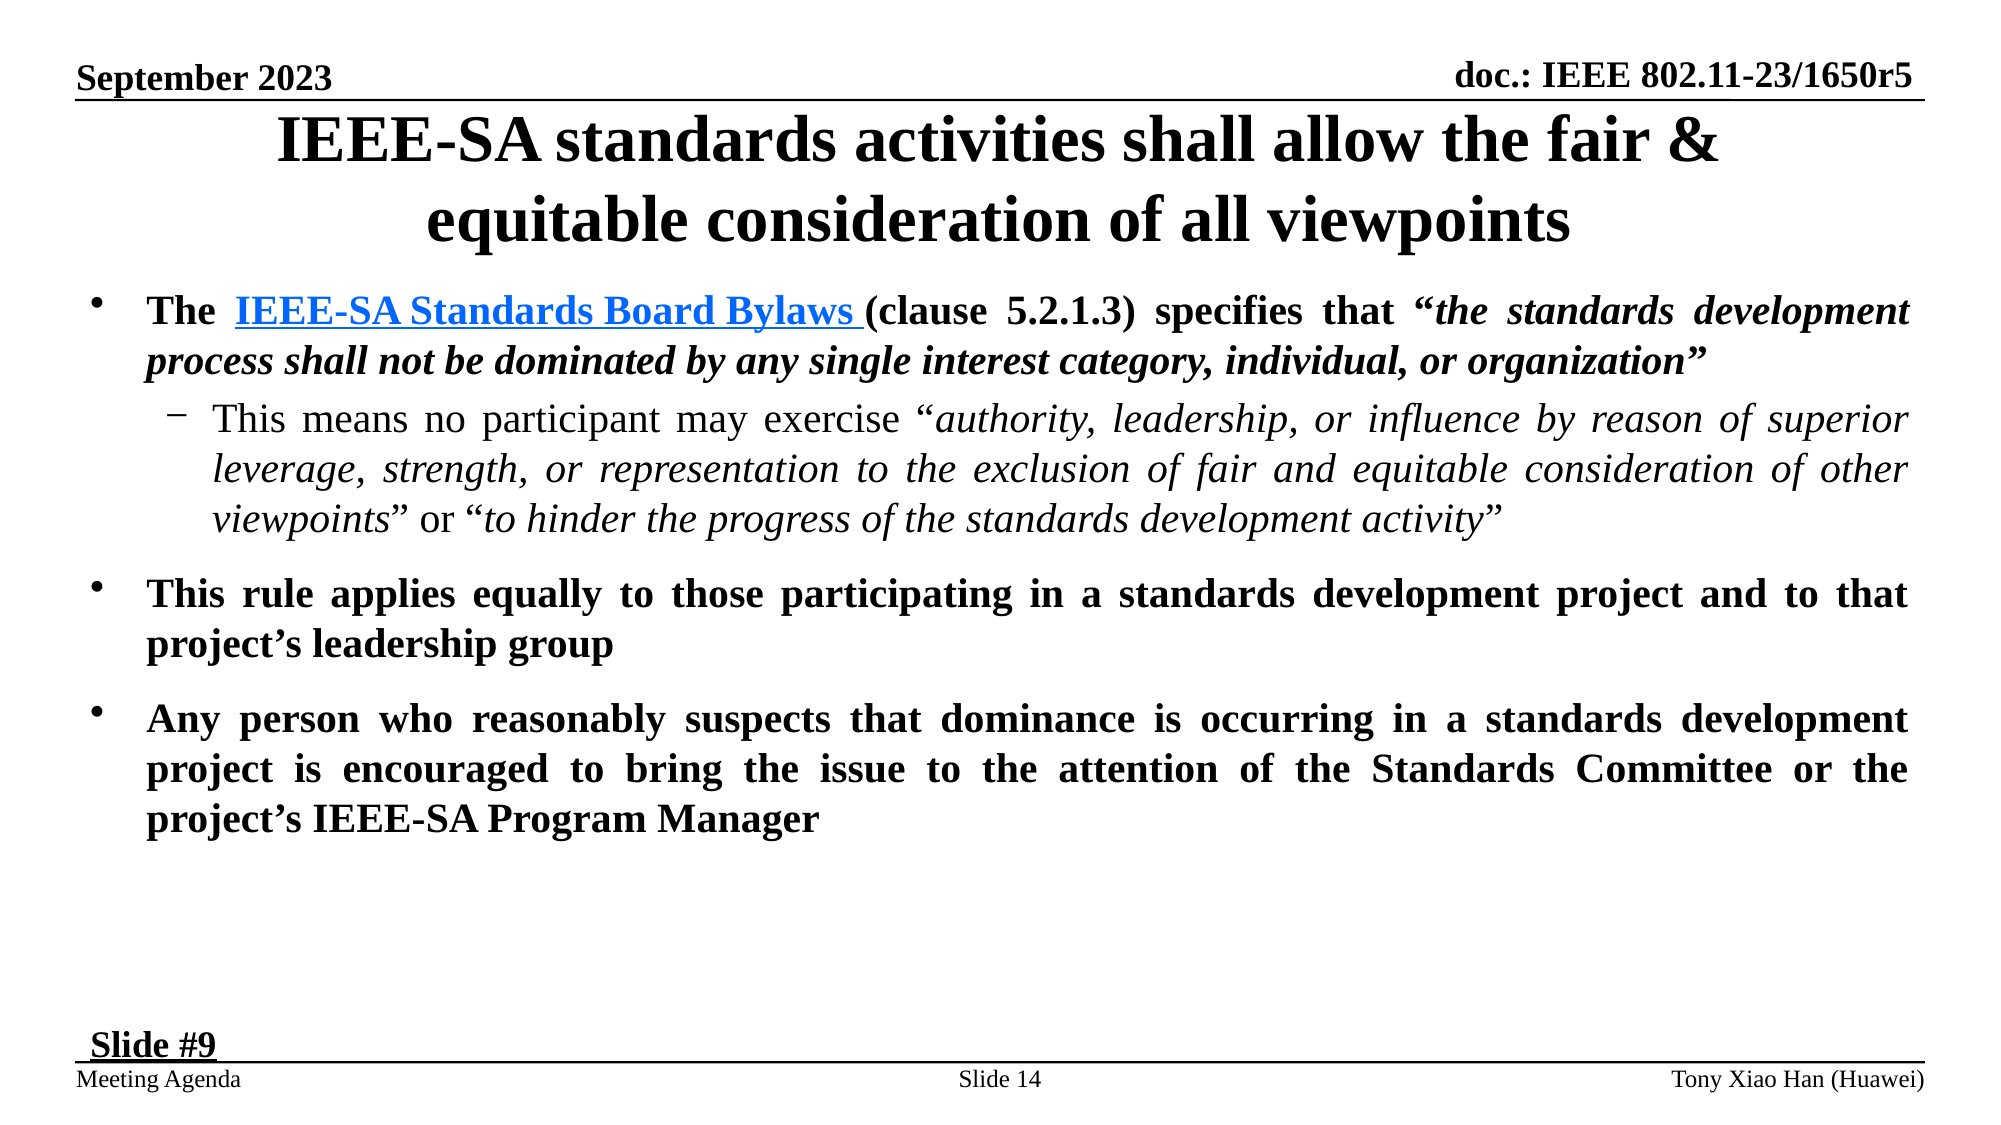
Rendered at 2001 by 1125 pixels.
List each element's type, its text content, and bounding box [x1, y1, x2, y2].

list The IEEE-SA Standards Board Bylaws (clause 5.2.1.3) specifies that “the standards development process shall not be dominated by any single interest category, individual, or organization” This means no participant may exercise “authority, leadership, or influence by reason of superior leverage, strength, or representation to the exclusion of fair and equitable consideration of other viewpoints” or “to hinder the progress of the standards development activity” This rule applies equally to those participating in a standards development project and to that project’s leadership group Any person who reasonably suspects that dominance is occurring in a standards development project is encouraged to bring the issue to the attention of the Standards Committee or the project’s IEEE-SA Program Manager [75, 275, 1925, 1038]
text_box IEEE-SA standards activities shall allow the fair & equitable consideration of all viewpoints [75, 87, 1925, 263]
text_box Slide #9 [75, 1012, 232, 1073]
